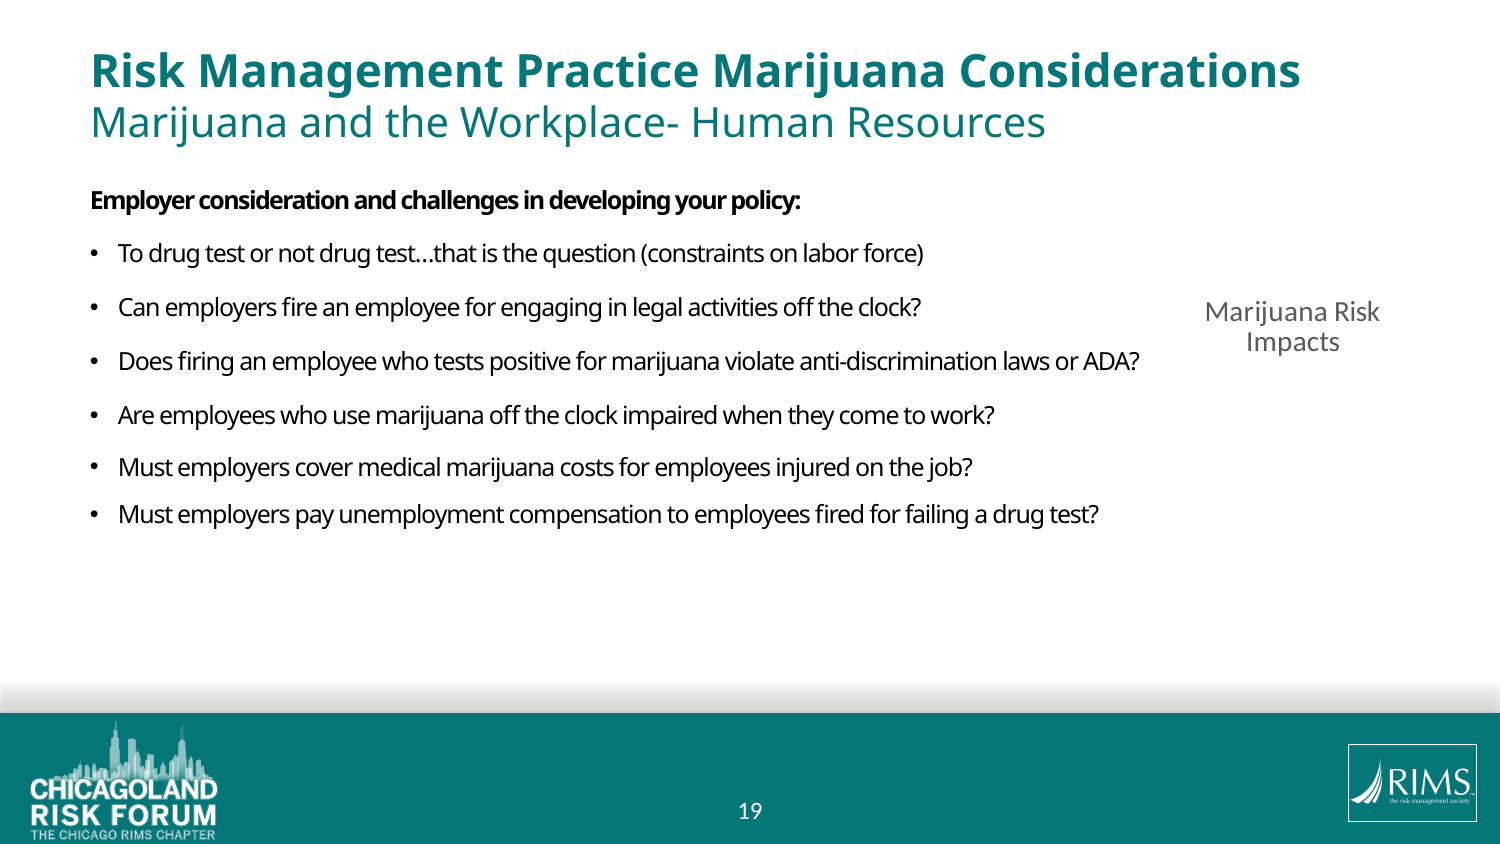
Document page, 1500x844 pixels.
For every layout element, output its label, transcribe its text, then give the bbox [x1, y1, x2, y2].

text_box Employer consideration and challenges in developing your policy: To drug test or not drug test…that is the question (constraints on labor force) Can employers fire an employee for engaging in legal activities off the clock? Does firing an employee who tests positive for marijuana violate anti-discrimination laws or ADA? Are employees who use marijuana off the clock impaired when they come to work? Must employers cover medical marijuana costs for employees injured on the job? Must employers pay unemployment compensation to employees fired for failing a drug test? [75, 153, 1384, 536]
title Risk Management Practice Marijuana Considerations Marijuana and the Workplace- Human Resources [75, 33, 1425, 175]
picture [29, 721, 219, 842]
picture [1348, 744, 1477, 822]
chart [1140, 275, 1446, 622]
